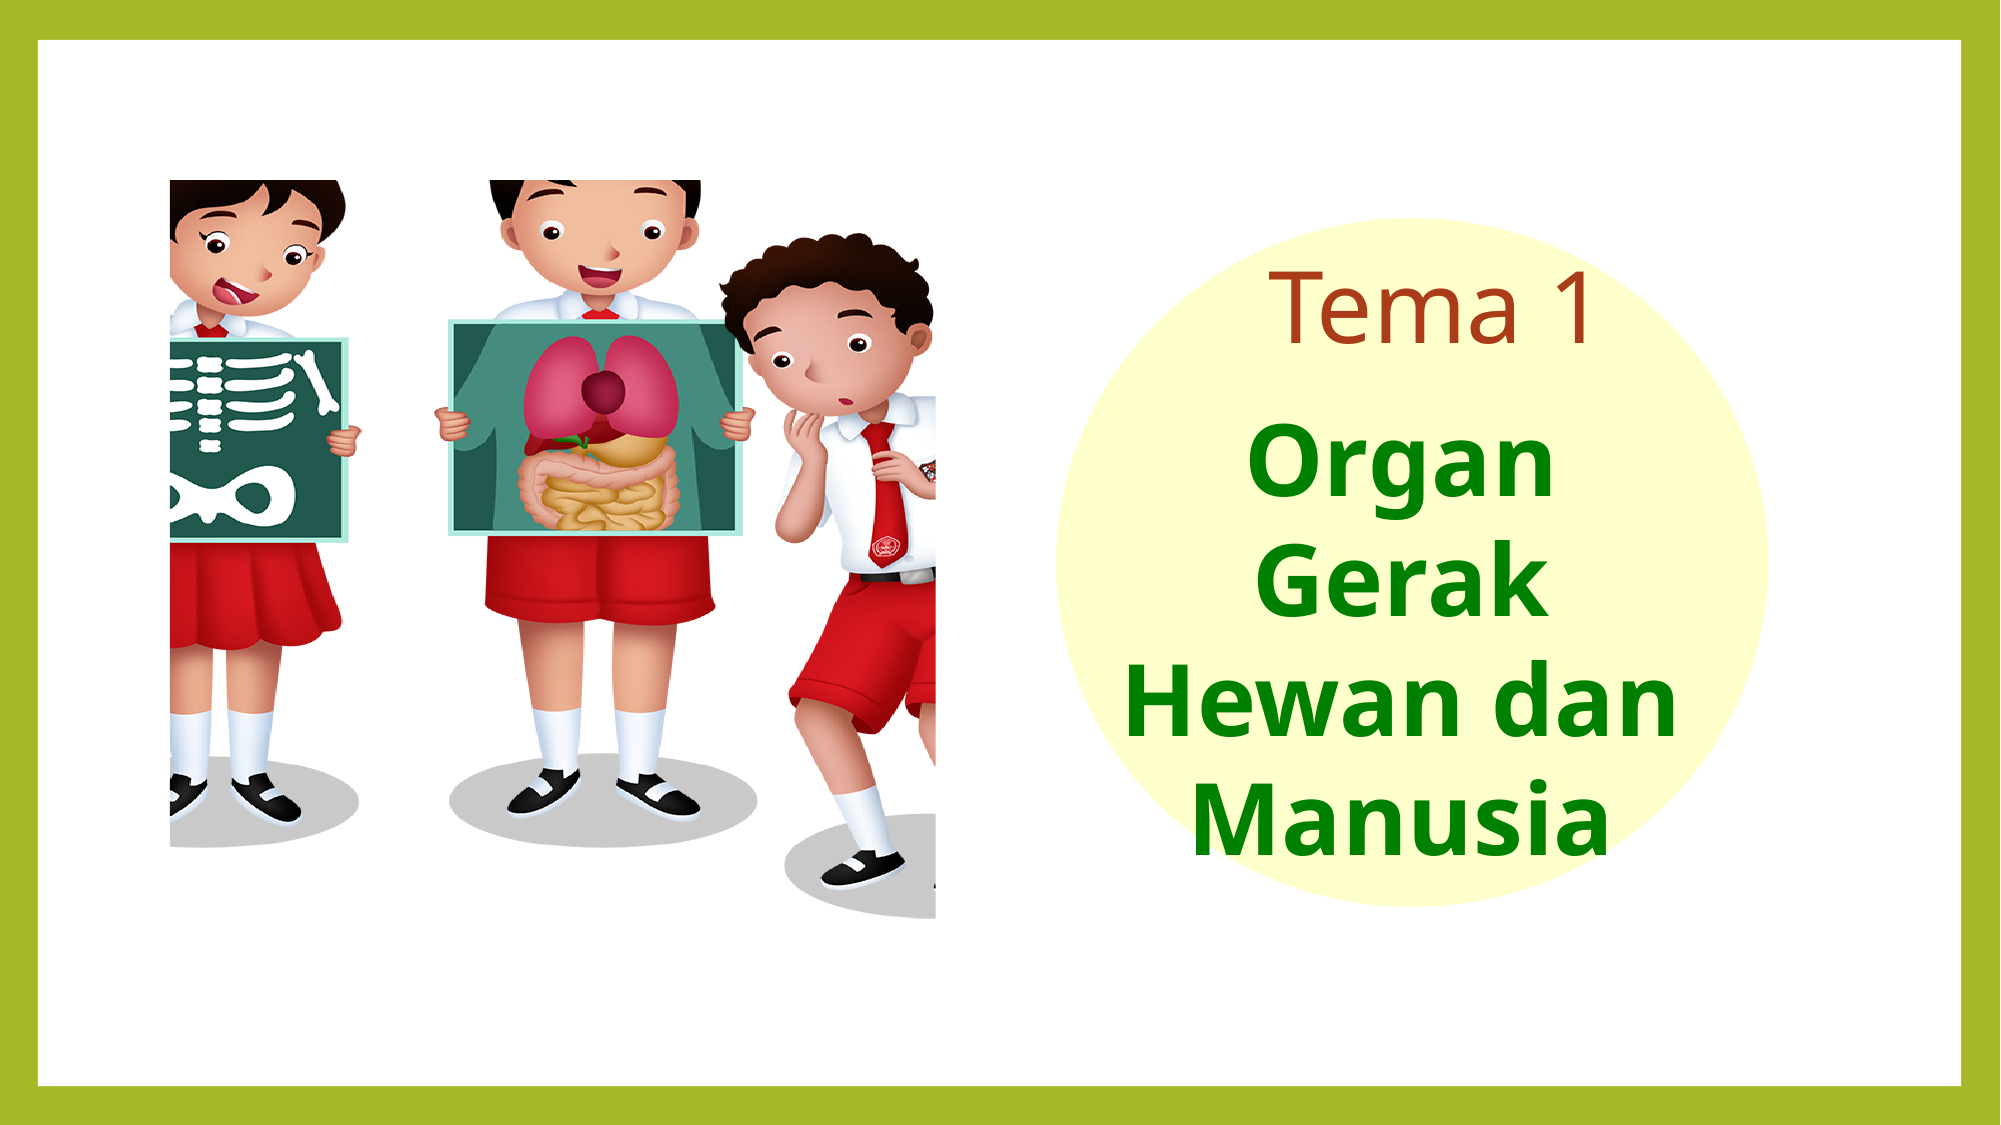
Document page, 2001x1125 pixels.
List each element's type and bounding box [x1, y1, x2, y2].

text_box [999, 217, 1875, 908]
picture [169, 180, 936, 926]
